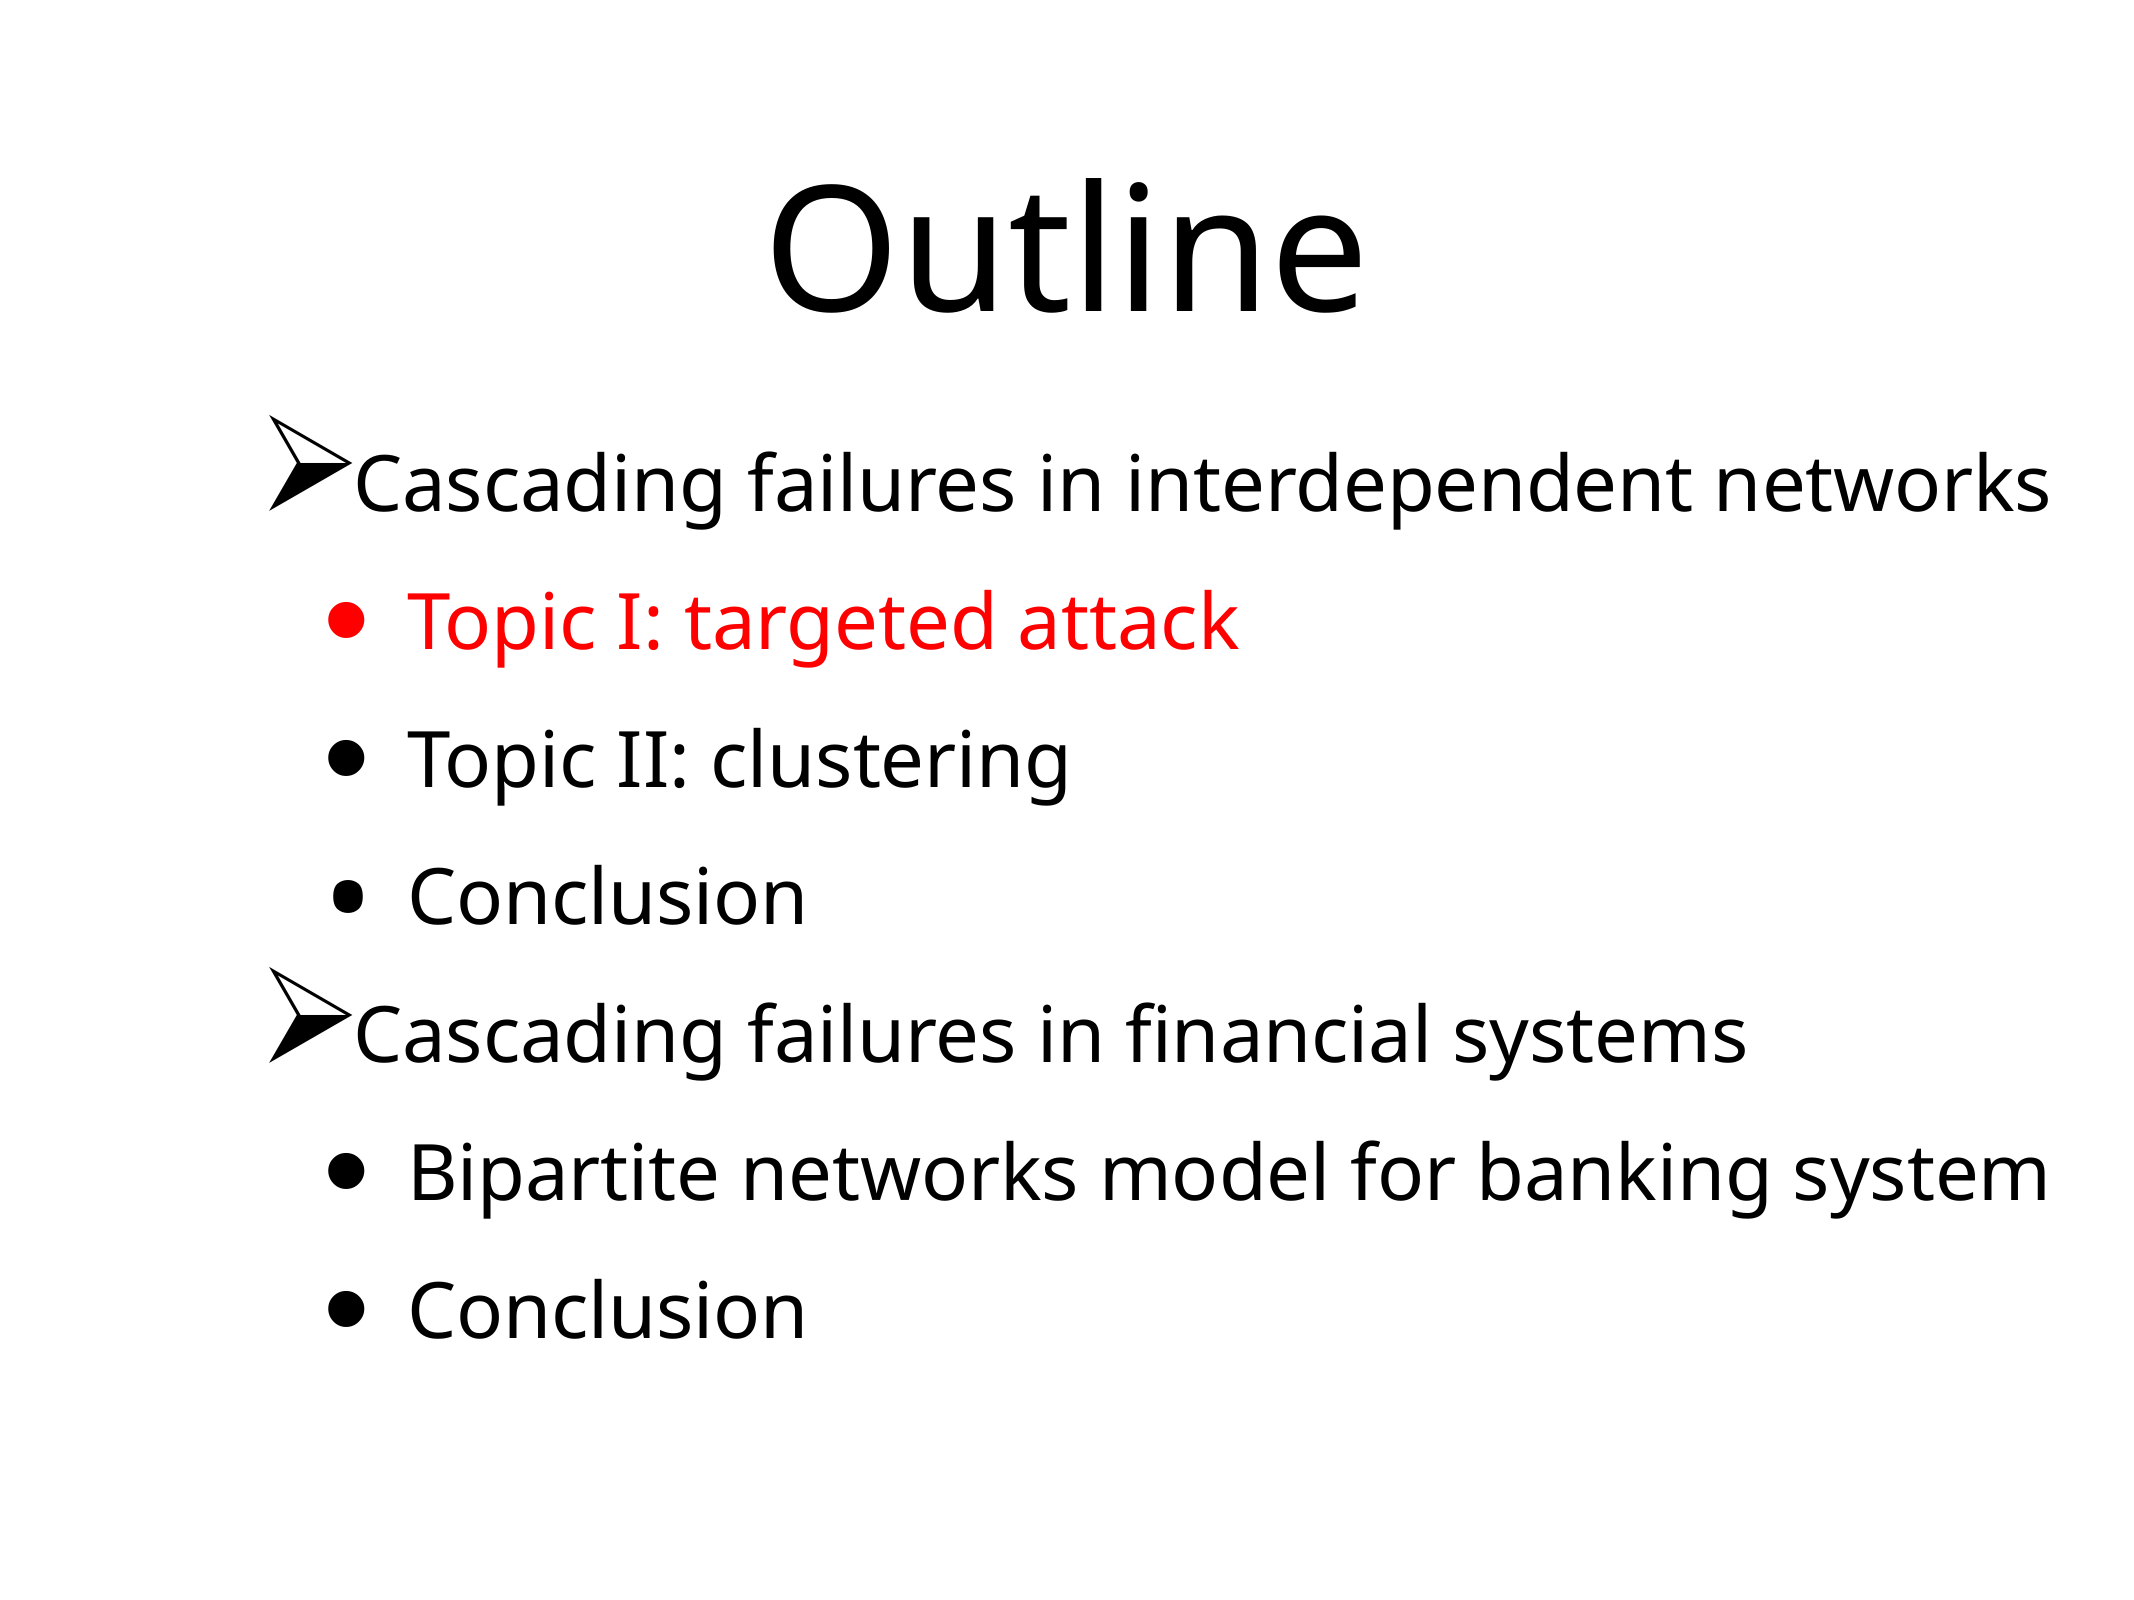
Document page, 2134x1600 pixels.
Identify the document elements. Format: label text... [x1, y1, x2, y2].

list Cascading failures in interdependent networks Topic I: targeted attack Topic II: clustering Conclusion Cascading failures in financial systems Bipartite networks model for banking system Conclusion [204, 337, 2067, 1450]
title Outline [208, 41, 1925, 337]
